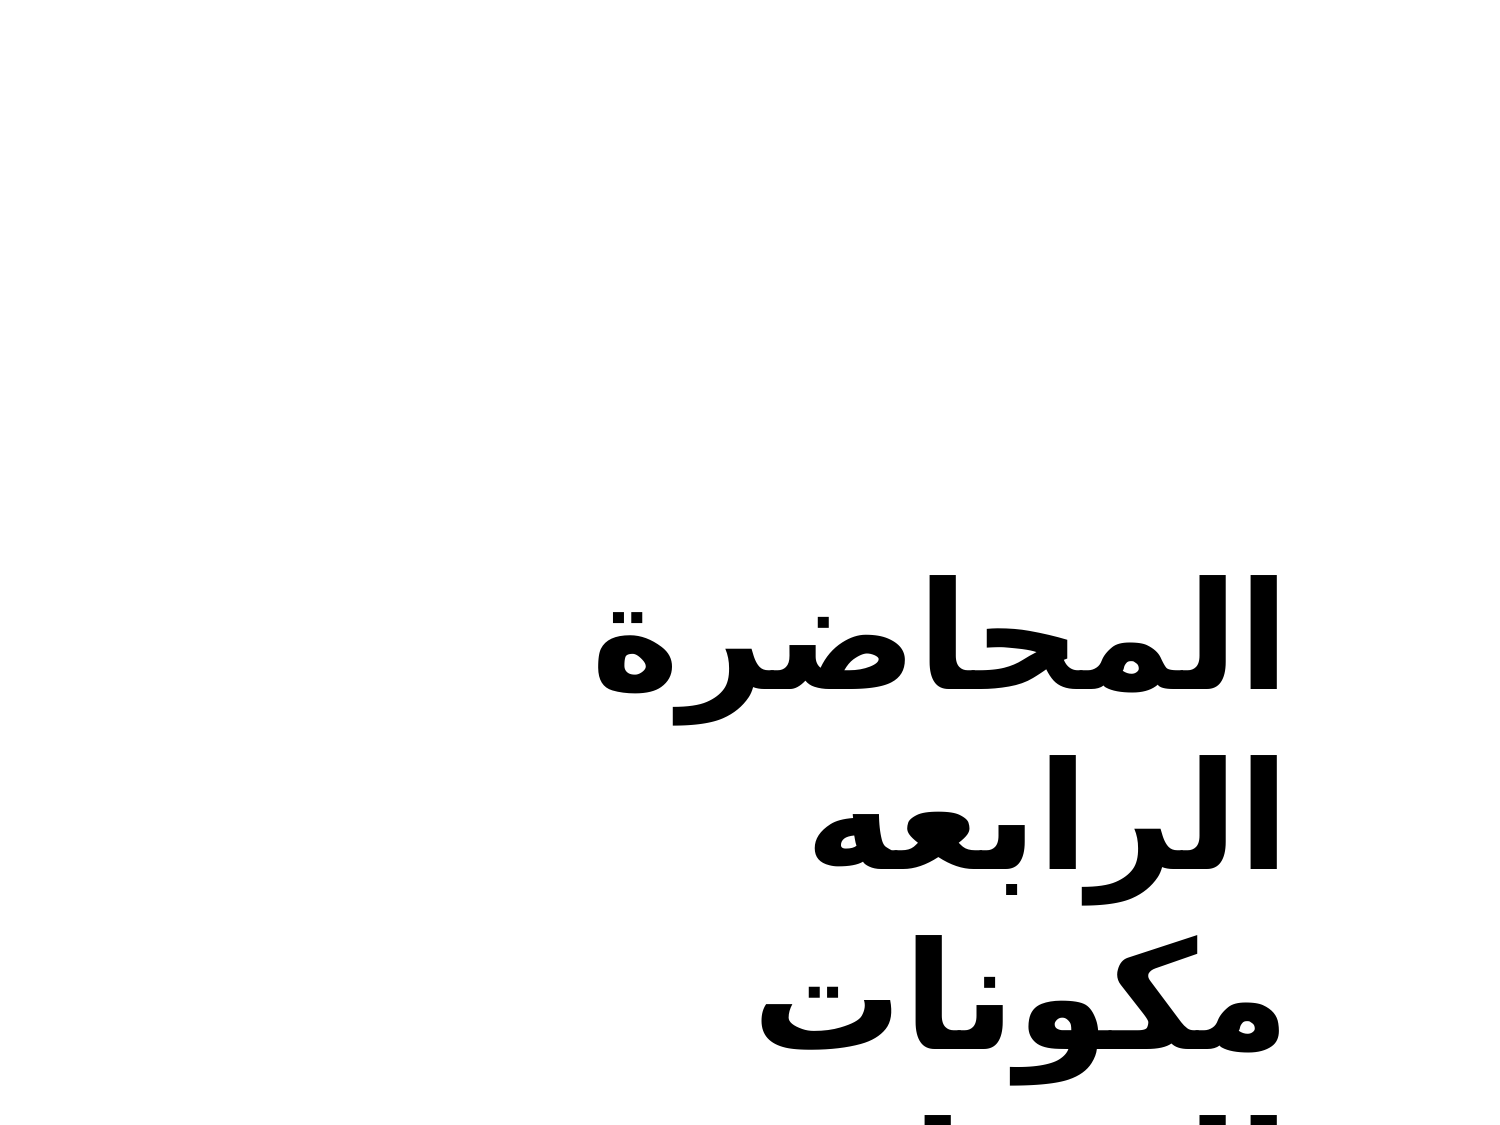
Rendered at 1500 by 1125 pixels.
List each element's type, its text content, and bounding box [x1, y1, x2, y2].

text_box المحاضرة الرابعه مكونات السياسة [289, 532, 1306, 1125]
